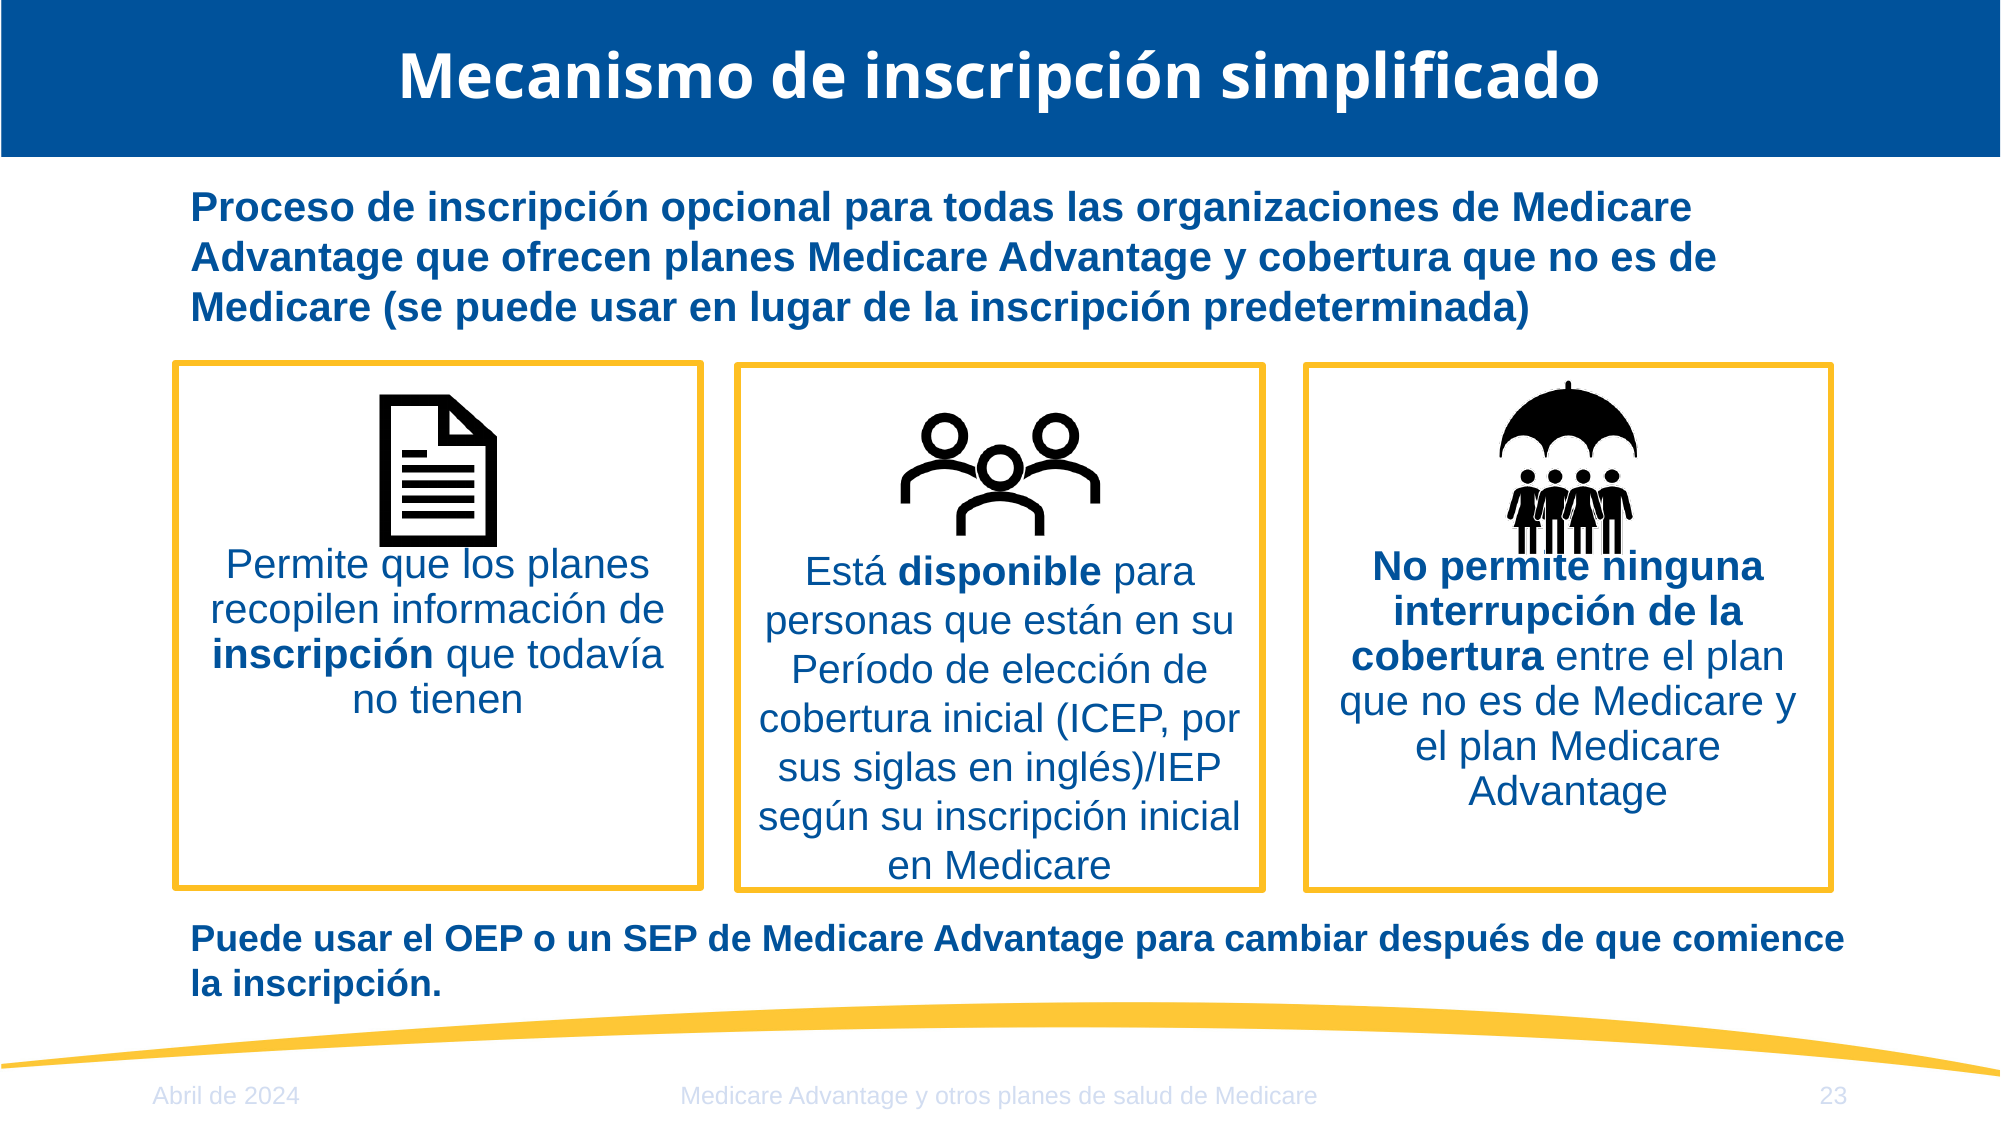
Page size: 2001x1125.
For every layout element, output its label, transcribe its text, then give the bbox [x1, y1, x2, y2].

list Permite que los planes recopilen información de inscripción que todavía no tienen [175, 362, 701, 888]
list No permite ninguna interrupción de la cobertura entre el plan que no es de Medicare y el plan Medicare Advantage [1305, 364, 1831, 890]
list Puede usar el OEP o un SEP de Medicare Advantage para cambiar después de que comience la inscripción. [175, 906, 2000, 1008]
slide_number Abril de 2024 [137, 1065, 588, 1125]
footer Medicare Advantage y otros planes de salud de Medicare [662, 1065, 1338, 1125]
slide_number 23 [1412, 1065, 1863, 1125]
list Proceso de inscripción opcional para todas las organizaciones de Medicare Advantage que ofrecen planes Medicare Advantage y cobertura que no es de Medicare (se puede usar en lugar de la inscripción predeterminada) [175, 171, 1811, 425]
title Mecanismo de inscripción simplificado [0, 0, 2000, 158]
picture [0, 0, 2001, 1125]
list Está disponible para personas que están en su Período de elección de cobertura inicial (ICEP, por sus siglas en inglés)/IEP según su inscripción inicial en Medicare [737, 364, 1263, 890]
